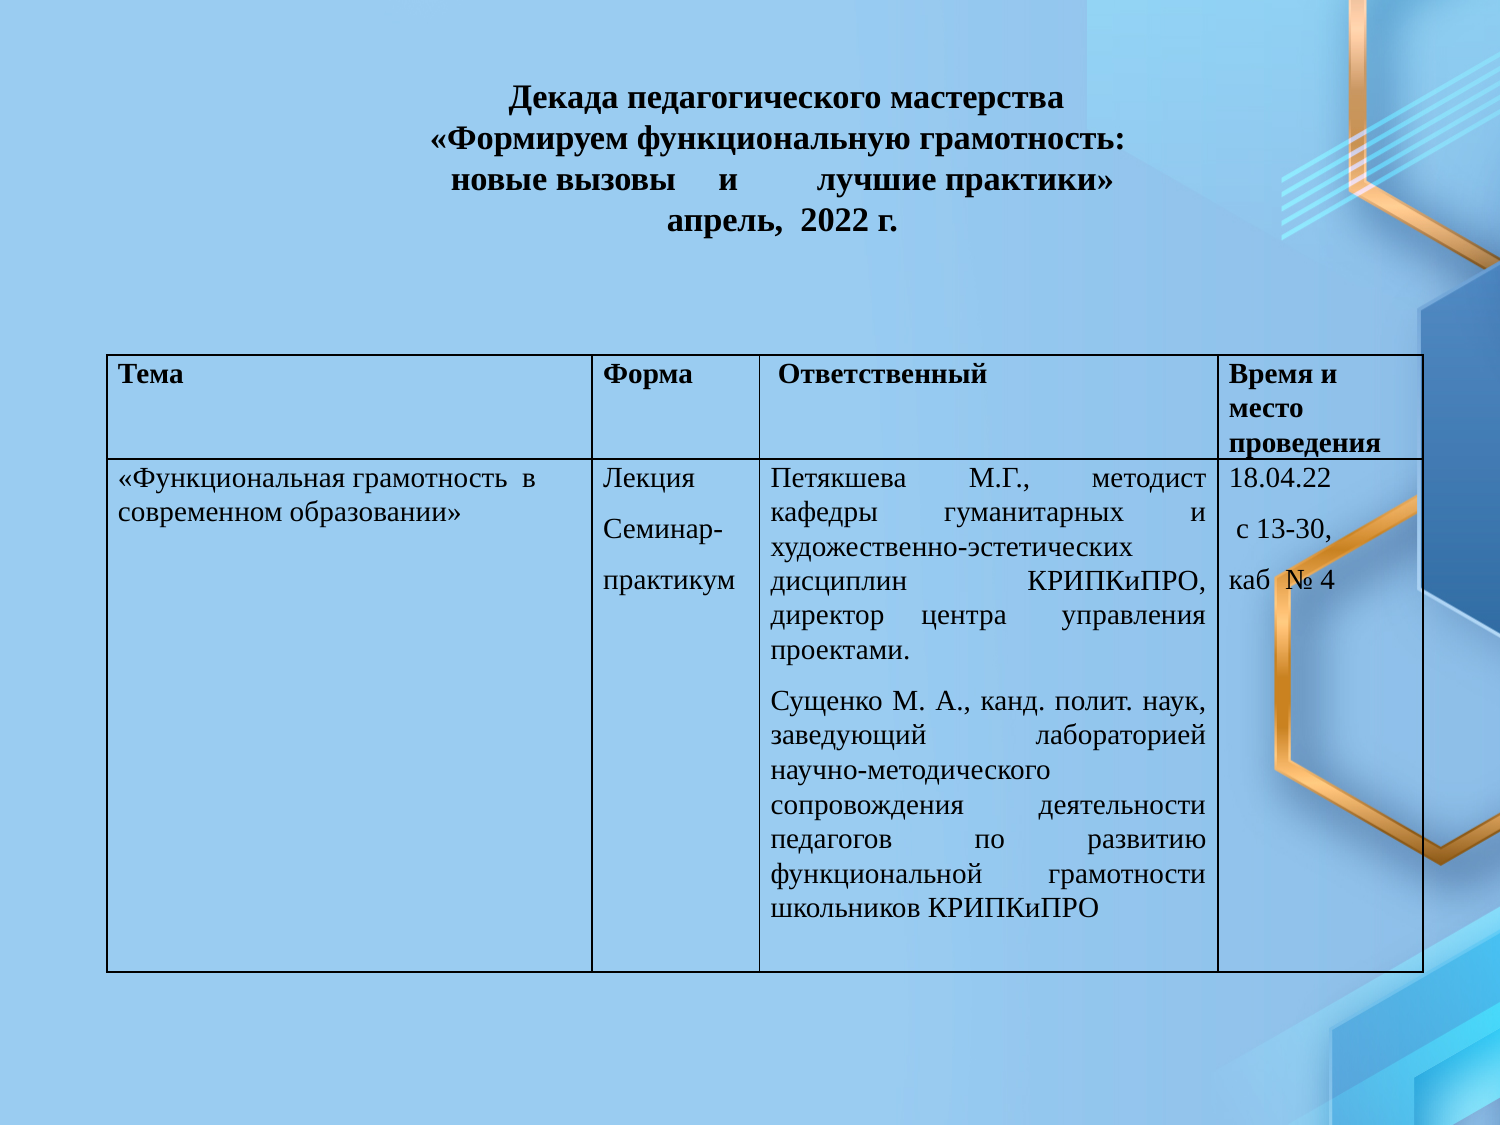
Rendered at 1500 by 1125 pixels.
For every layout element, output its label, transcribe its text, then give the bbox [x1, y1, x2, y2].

table_cell Петякшева М.Г., методист кафедры гуманитарных и художественно-эстетических дисциплин КРИПКиПРО, директор центра управления проектами. Сущенко М. А., канд. полит. наук, заведующий лабораторией научно-методического сопровождения деятельности педагогов по развитию функциональной грамотности школьников КРИПКиПРО [760, 460, 1217, 971]
table_cell «Функциональная грамотность в современном образовании» [108, 460, 591, 971]
table_header Ответственный [760, 356, 1217, 458]
title Декада педагогического мастерства «Формируем функциональную грамотность: новые вызовы и лучшие практики» апрель, 2022 г. [112, 24, 1453, 278]
table_header Форма [593, 356, 759, 458]
table_header Тема [108, 356, 591, 458]
table_cell 18.04.22 с 13-30, каб № 4 [1219, 460, 1422, 971]
picture [0, 0, 1500, 1125]
table_cell Лекция Семинар- практикум [593, 460, 759, 971]
table_header Время и место проведения [1219, 356, 1422, 458]
